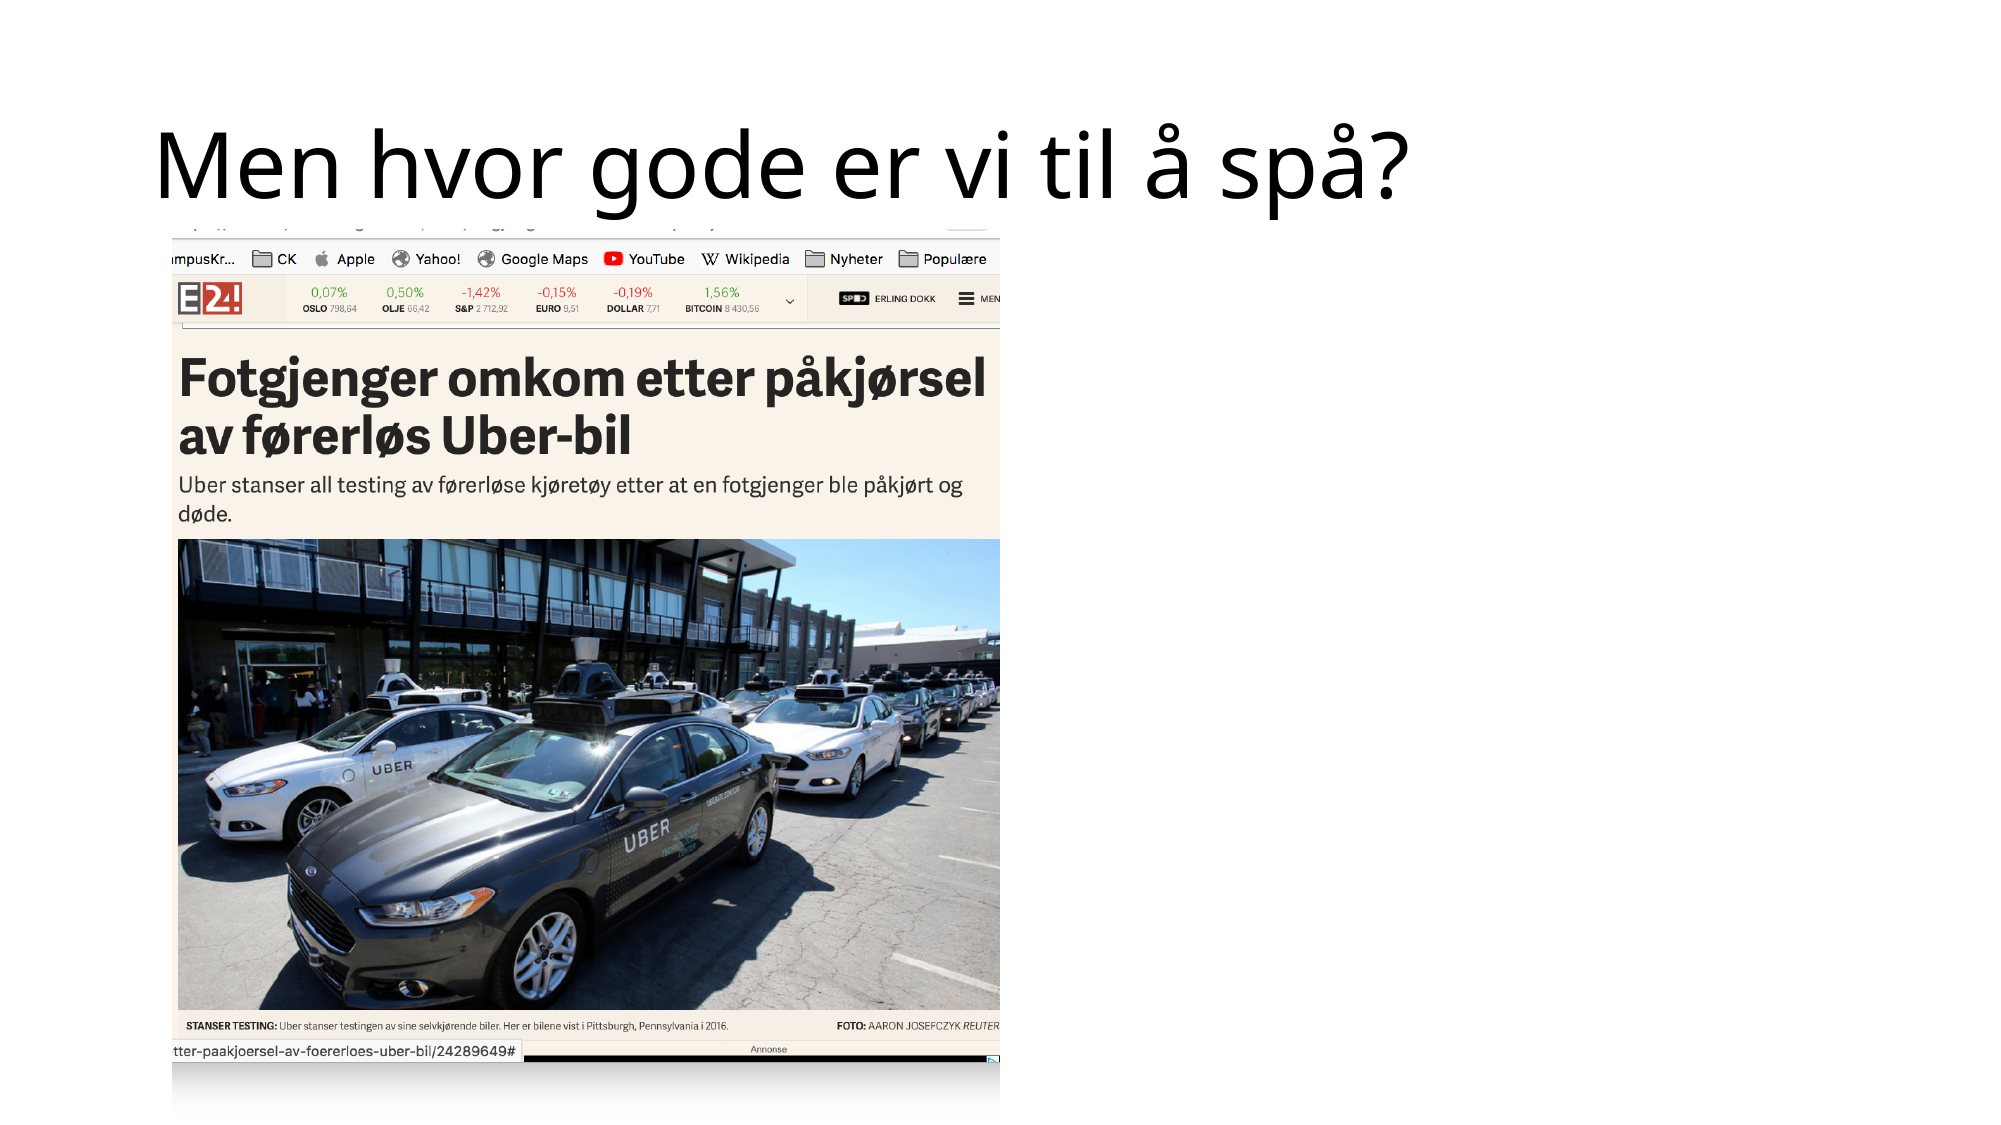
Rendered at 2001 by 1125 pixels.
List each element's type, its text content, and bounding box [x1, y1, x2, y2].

title Men hvor gode er vi til å spå? [137, 59, 1863, 278]
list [172, 229, 1000, 1125]
